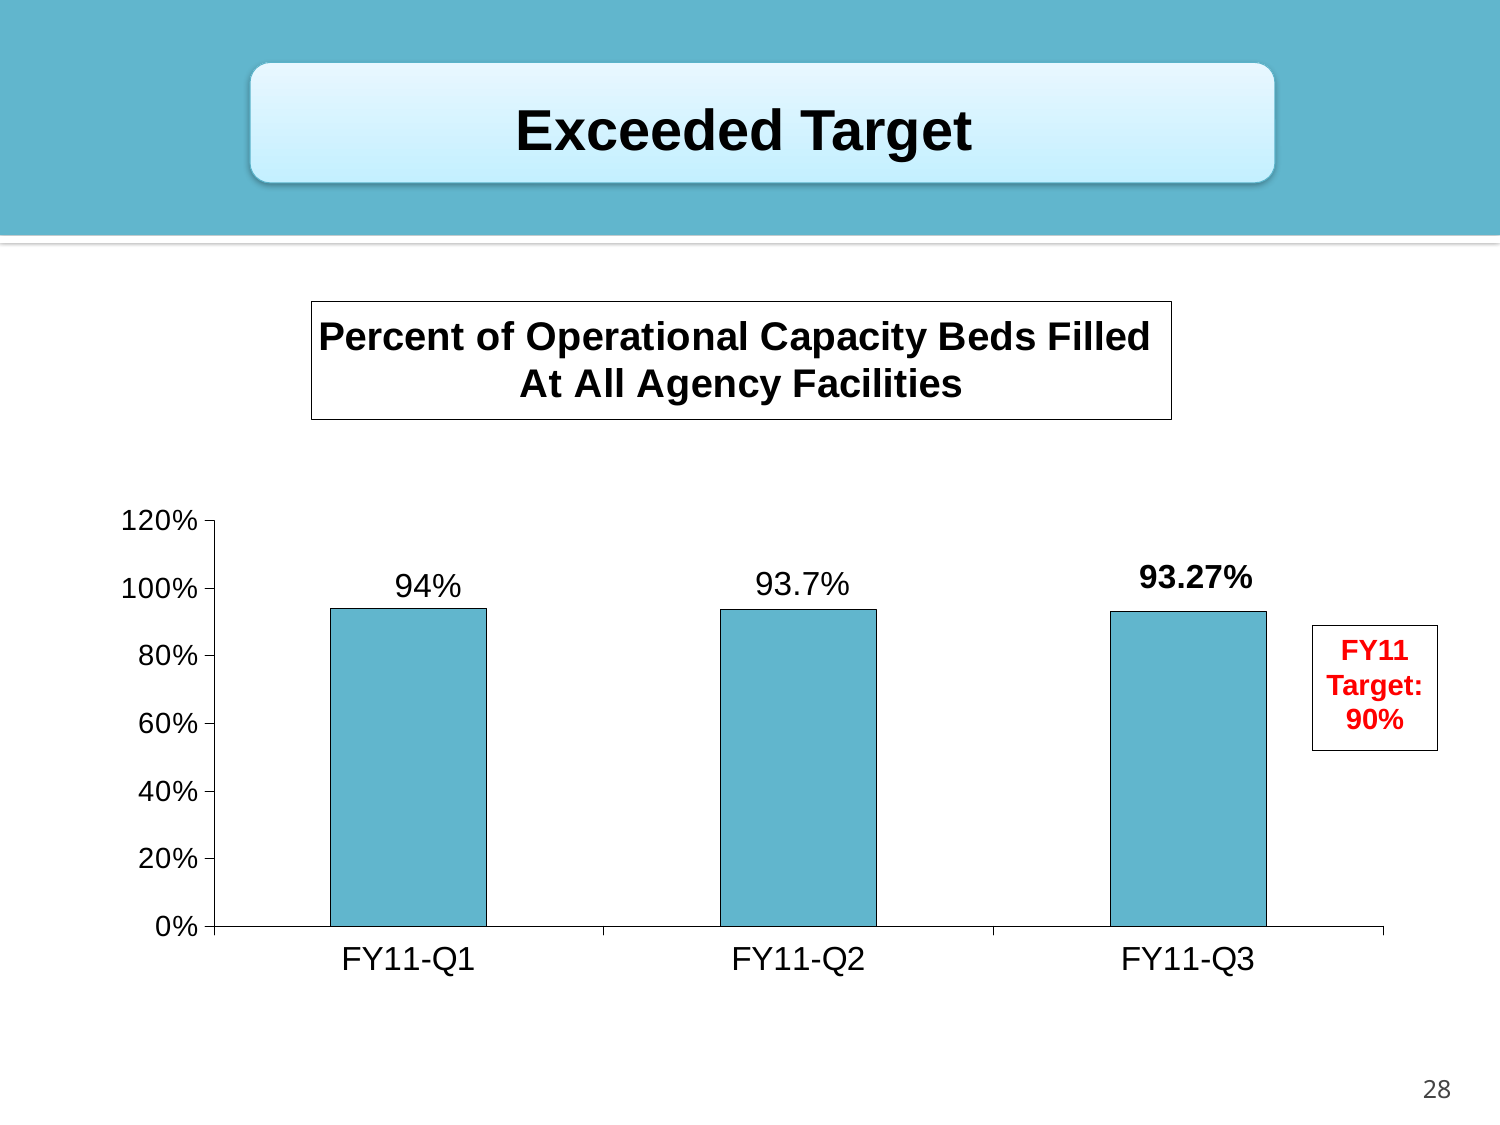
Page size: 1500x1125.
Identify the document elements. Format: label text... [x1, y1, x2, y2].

chart [24, 287, 1438, 1075]
text_box Exceeded Target [335, 77, 1175, 170]
text_box [249, 61, 1276, 184]
slide_number 28 [1345, 1062, 1467, 1108]
